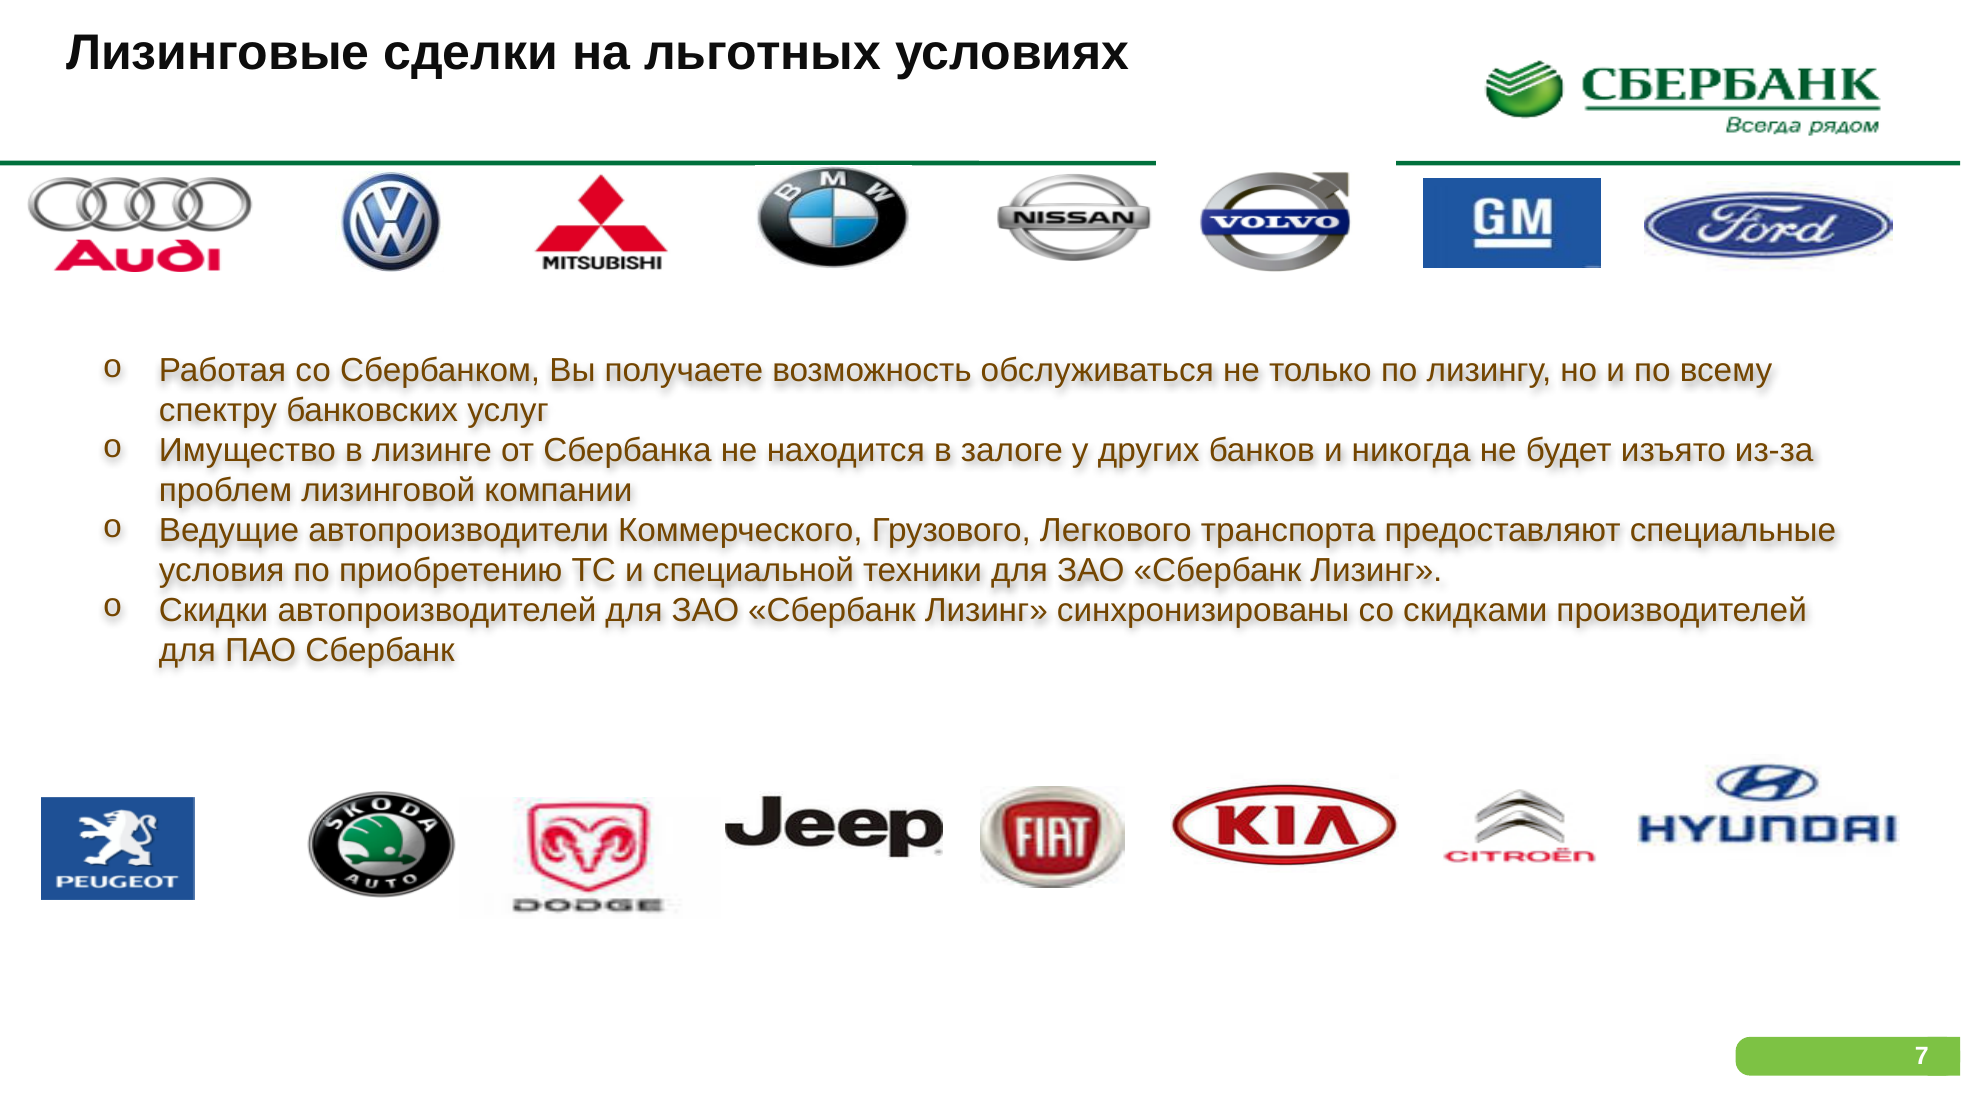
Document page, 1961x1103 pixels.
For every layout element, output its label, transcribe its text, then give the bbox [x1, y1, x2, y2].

picture [532, 173, 675, 272]
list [335, 170, 444, 272]
title Лизинговые сделки на льготных условиях [66, 26, 1859, 150]
picture [990, 159, 1397, 276]
picture [754, 165, 912, 270]
picture [725, 788, 943, 860]
text_box [50, 580, 1910, 631]
picture [1422, 177, 1601, 268]
text_box Работая со Сбербанком, Вы получаете возможность обслуживаться не только по лизингу, но и по всему спектру банковских услуг Имущество в лизинге от Сбербанка не находится в залоге у других банков и никогда не будет изъято из-за проблем лизинговой компании Ведущие автопроизводители Коммерческого, Грузового, Легкового транспорта предоставляют специальные условия по приобретению ТС и специальной техники для ЗАО «Сбербанк Лизинг». Скидки автопроизводителей для ЗАО «Сбербанк Лизинг» синхронизированы со скидками производителей для ПАО Сбербанк [69, 631, 1907, 695]
picture [1643, 181, 1893, 275]
picture [1170, 769, 1399, 879]
picture [1859, 58, 1885, 139]
picture [979, 786, 1125, 888]
picture [27, 173, 254, 273]
picture [1442, 788, 1602, 867]
picture [40, 796, 195, 901]
text_box Работая со Сбербанком, Вы получаете возможность обслуживаться не только по лизингу, но и по всему спектру банковских услуг Имущество в лизинге от Сбербанка не находится в залоге у других банков и никогда не будет изъято из-за проблем лизинговой компании Ведущие автопроизводители Коммерческого, Грузового, Легкового транспорта предоставляют специальные условия по приобретению ТС и специальной техники для ЗАО «Сбербанк Лизинг». Скидки автопроизводителей для ЗАО «Сбербанк Лизинг» синхронизированы со скидками производителей для ПАО Сбербанк [69, 322, 1907, 580]
picture [1636, 753, 1901, 860]
picture [303, 788, 721, 920]
